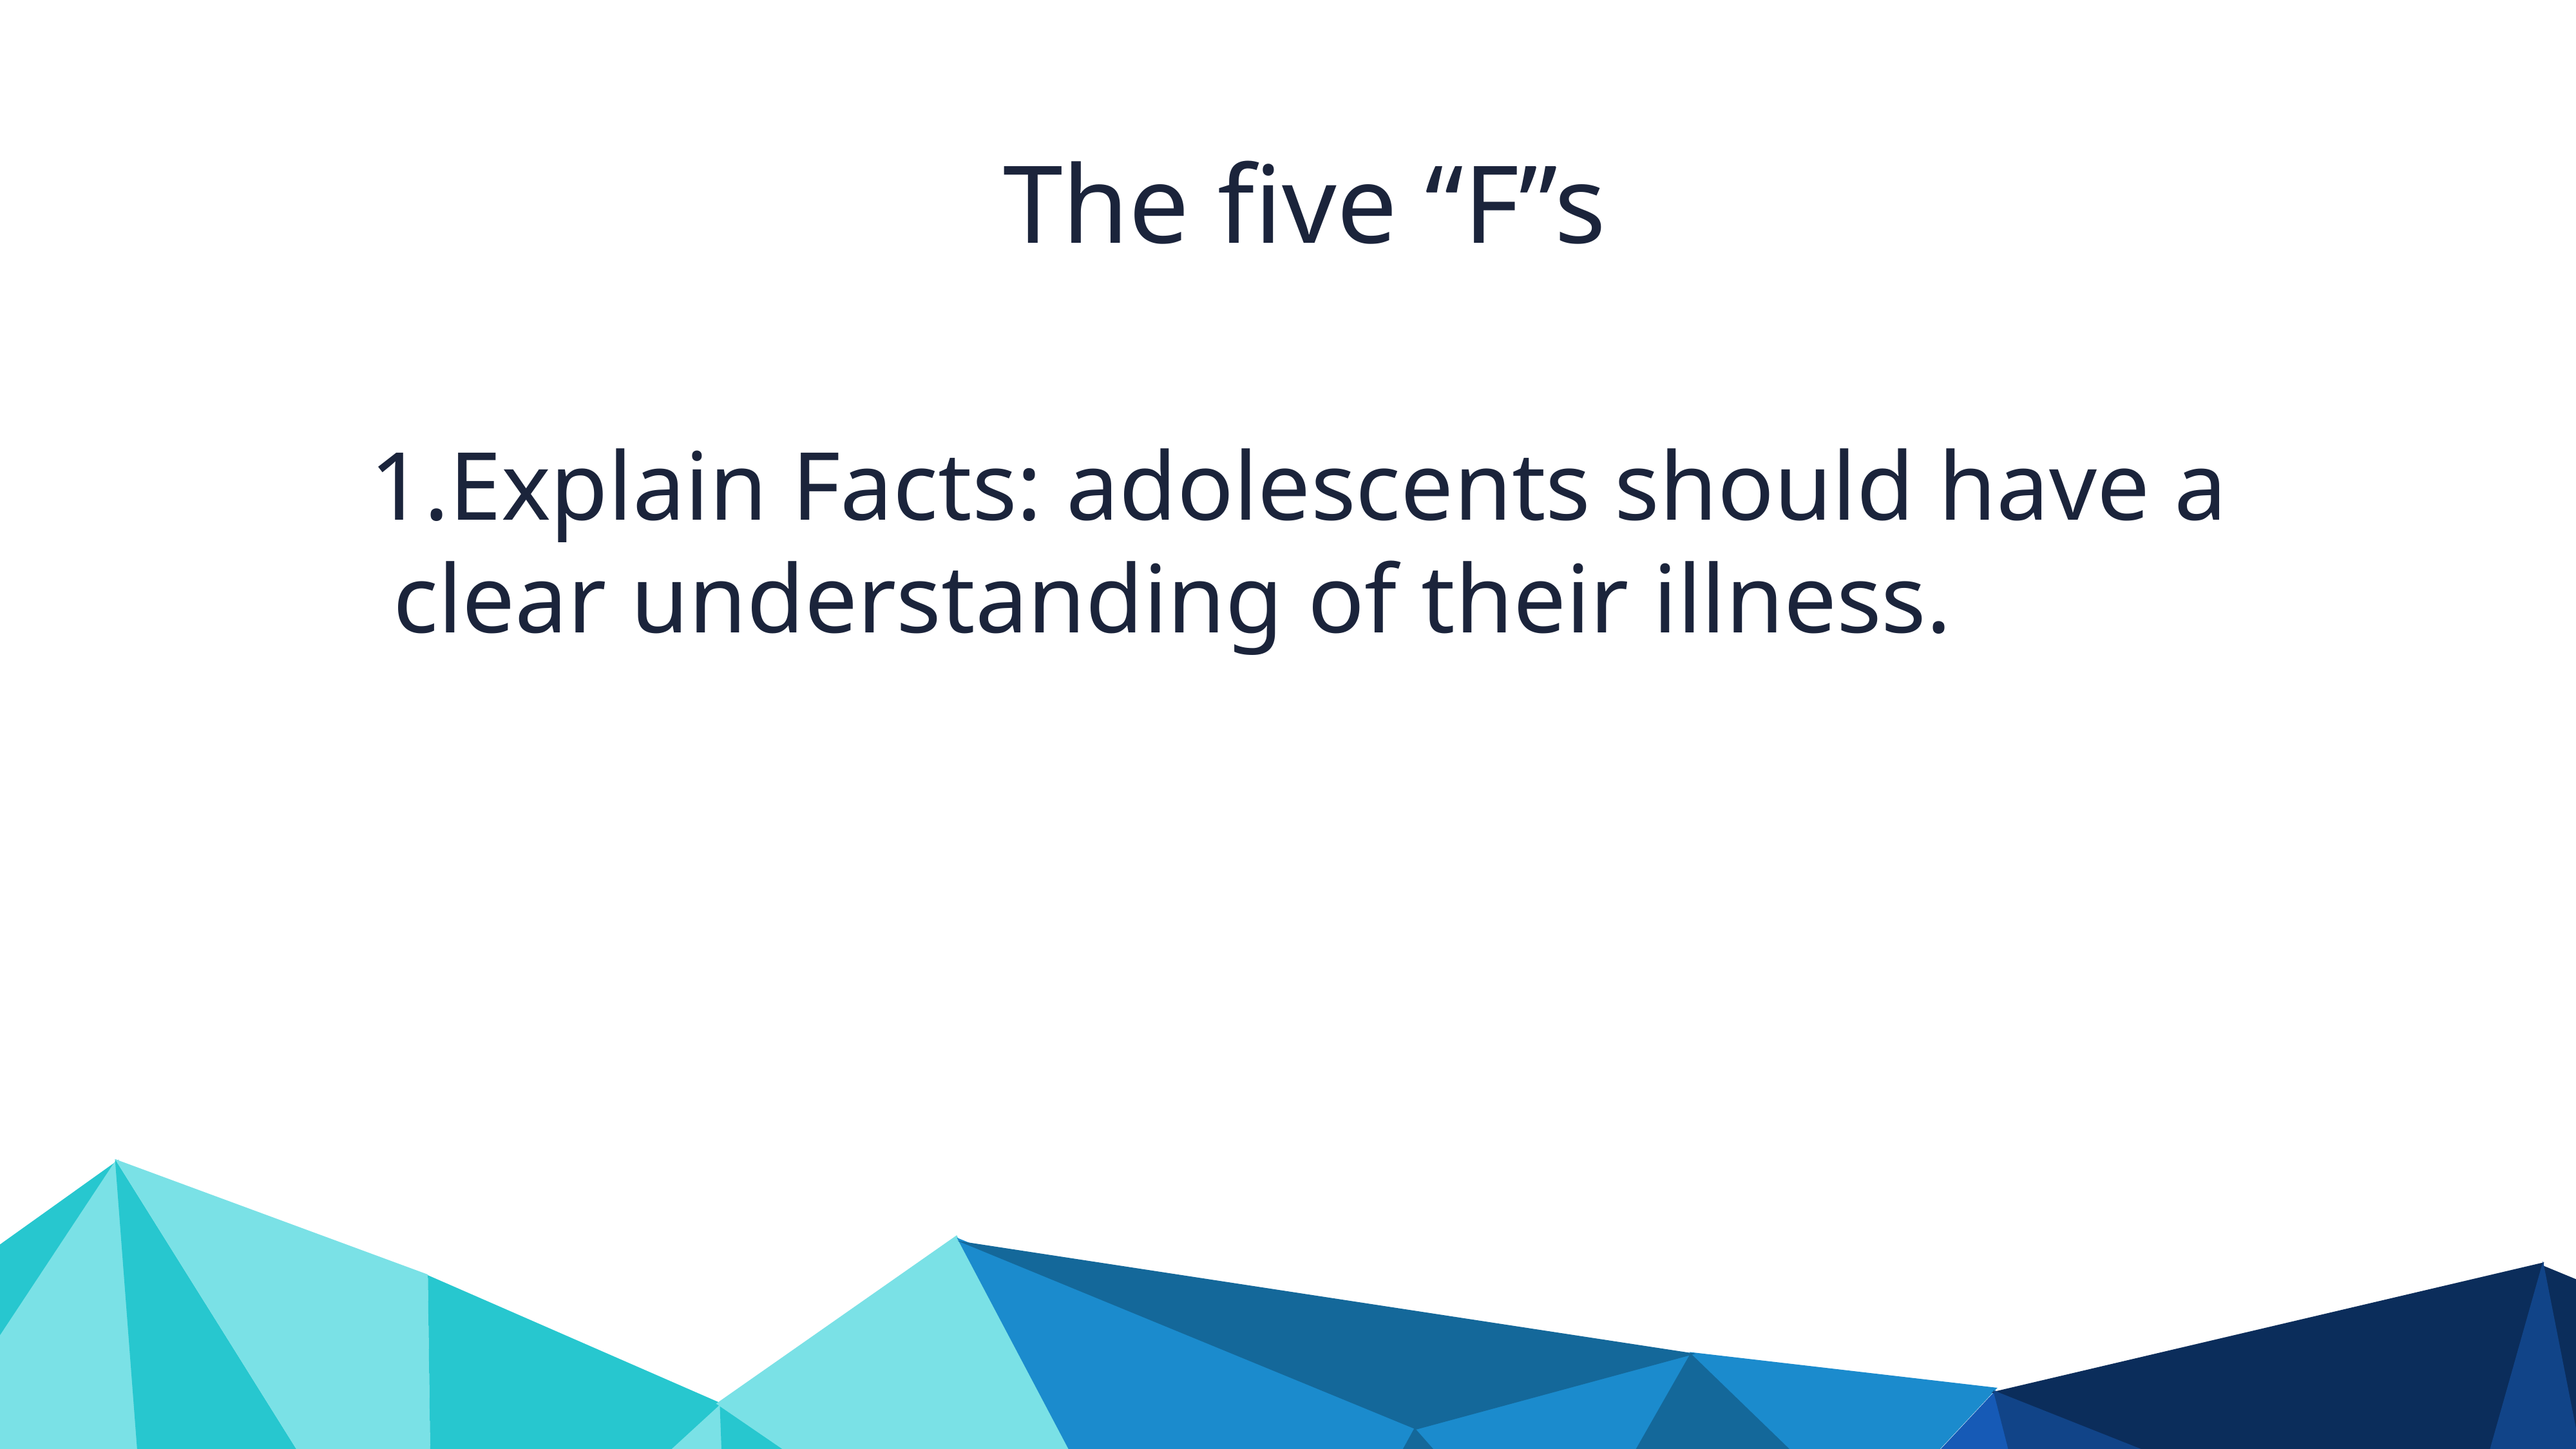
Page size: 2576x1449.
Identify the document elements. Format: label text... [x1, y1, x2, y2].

text_box The five “F”s [993, 131, 1616, 270]
text_box Explain Facts: adolescents should have a clear understanding of their illness. [361, 421, 2316, 656]
